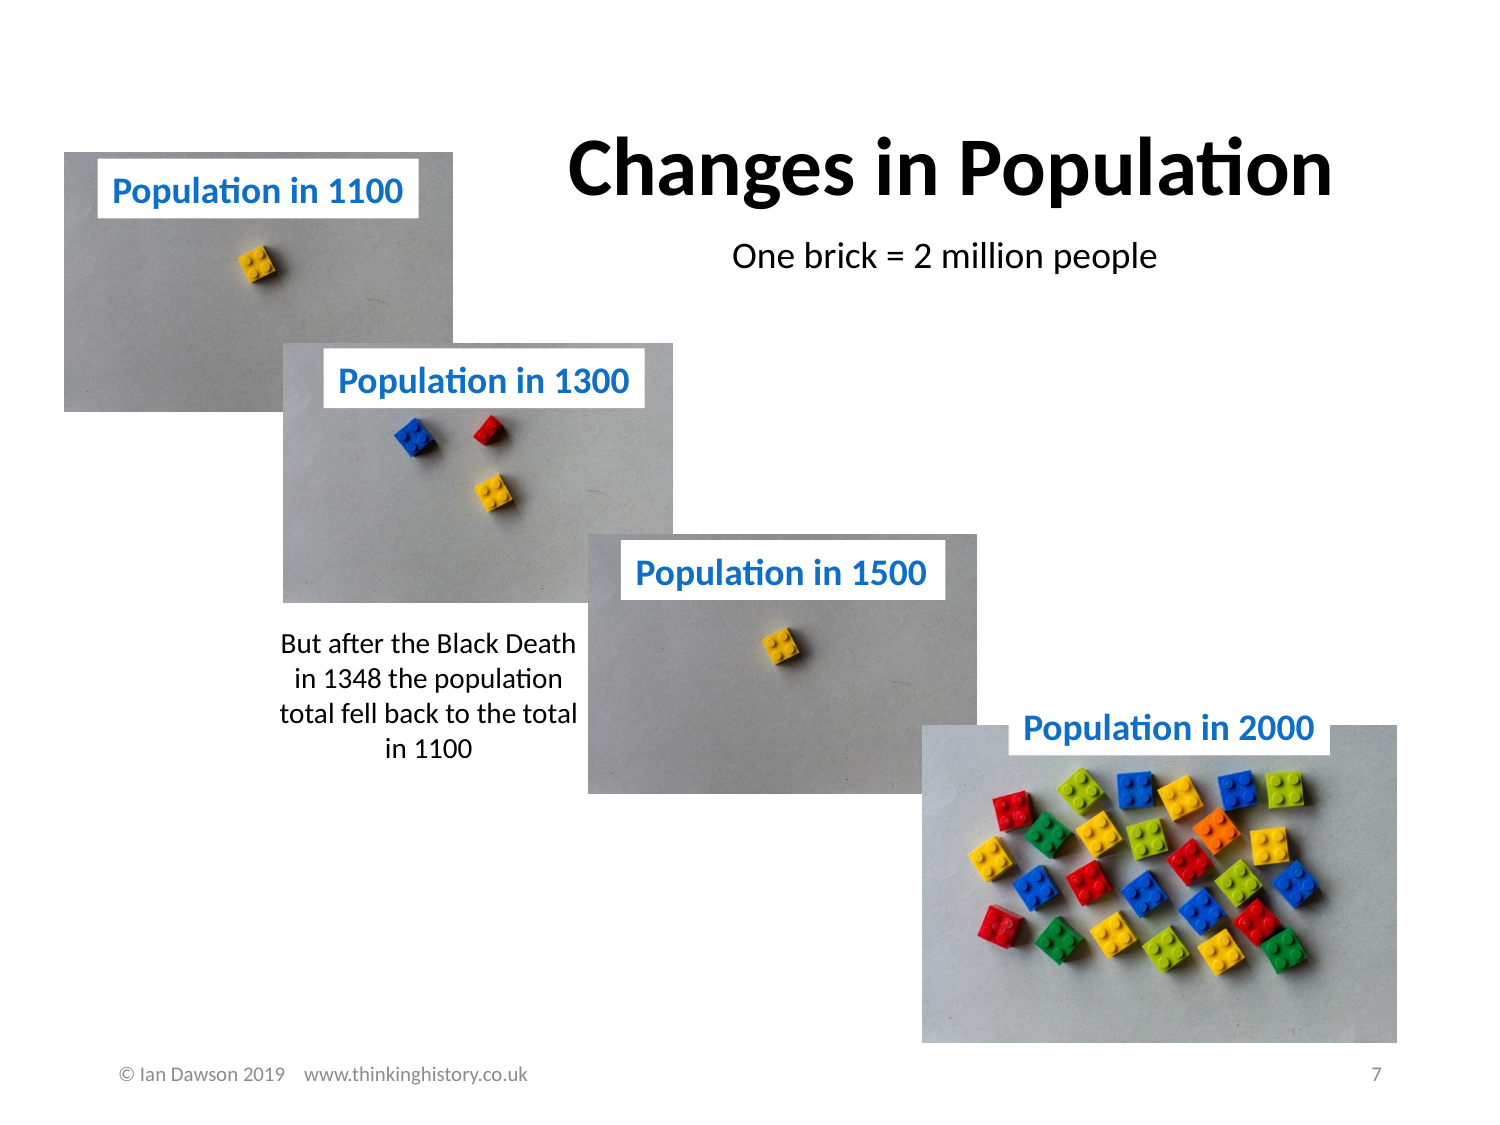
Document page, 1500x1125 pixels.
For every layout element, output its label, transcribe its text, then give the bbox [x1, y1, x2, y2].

footer © Ian Dawson 2019 www.thinkinghistory.co.uk [103, 1043, 610, 1103]
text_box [63, 152, 1397, 1043]
title Changes in Population [103, 59, 1397, 152]
slide_number 7 [1059, 1043, 1397, 1103]
